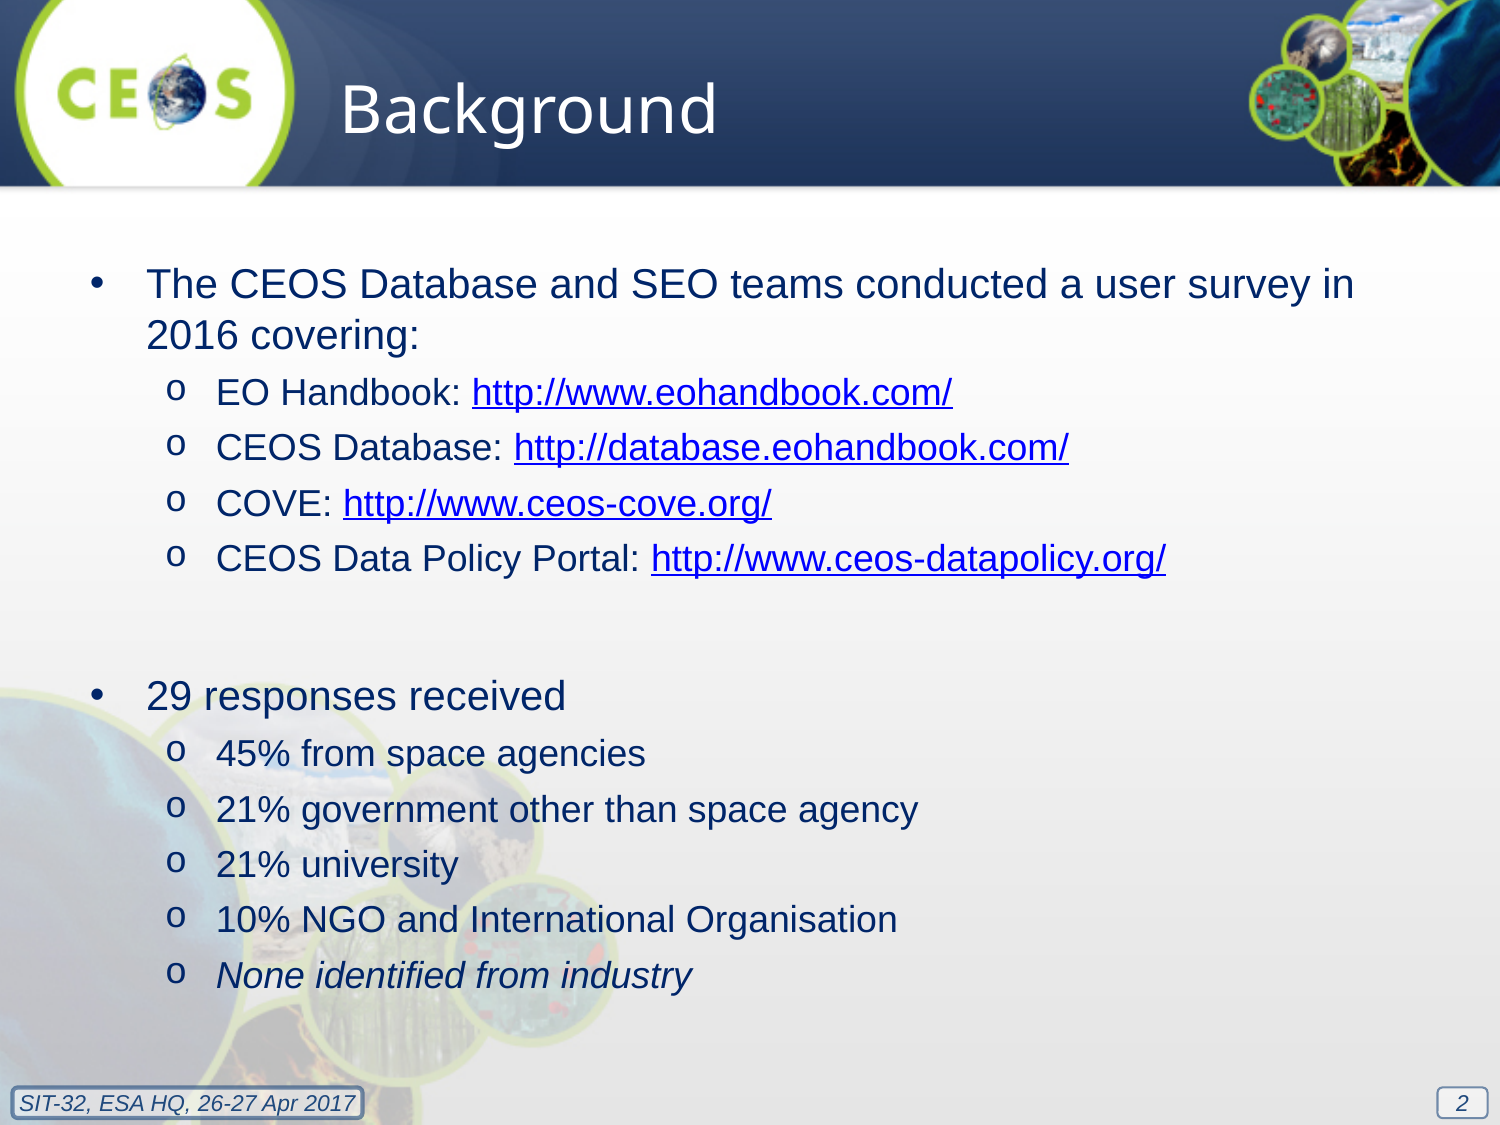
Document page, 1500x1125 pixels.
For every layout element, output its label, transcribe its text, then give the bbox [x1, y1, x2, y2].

list The CEOS Database and SEO teams conducted a user survey in 2016 covering: EO Handbook: http://www.eohandbook.com/ CEOS Database: http://database.eohandbook.com/ COVE: http://www.ceos-cove.org/ CEOS Data Policy Portal: http://www.ceos-datapolicy.org/ 29 responses received 45% from space agencies 21% government other than space agency 21% university 10% NGO and International Organisation None identified from industry [75, 249, 1413, 975]
slide_number 2 [1436, 1086, 1489, 1120]
picture [0, 0, 1500, 1125]
text_box Background [324, 59, 1397, 163]
